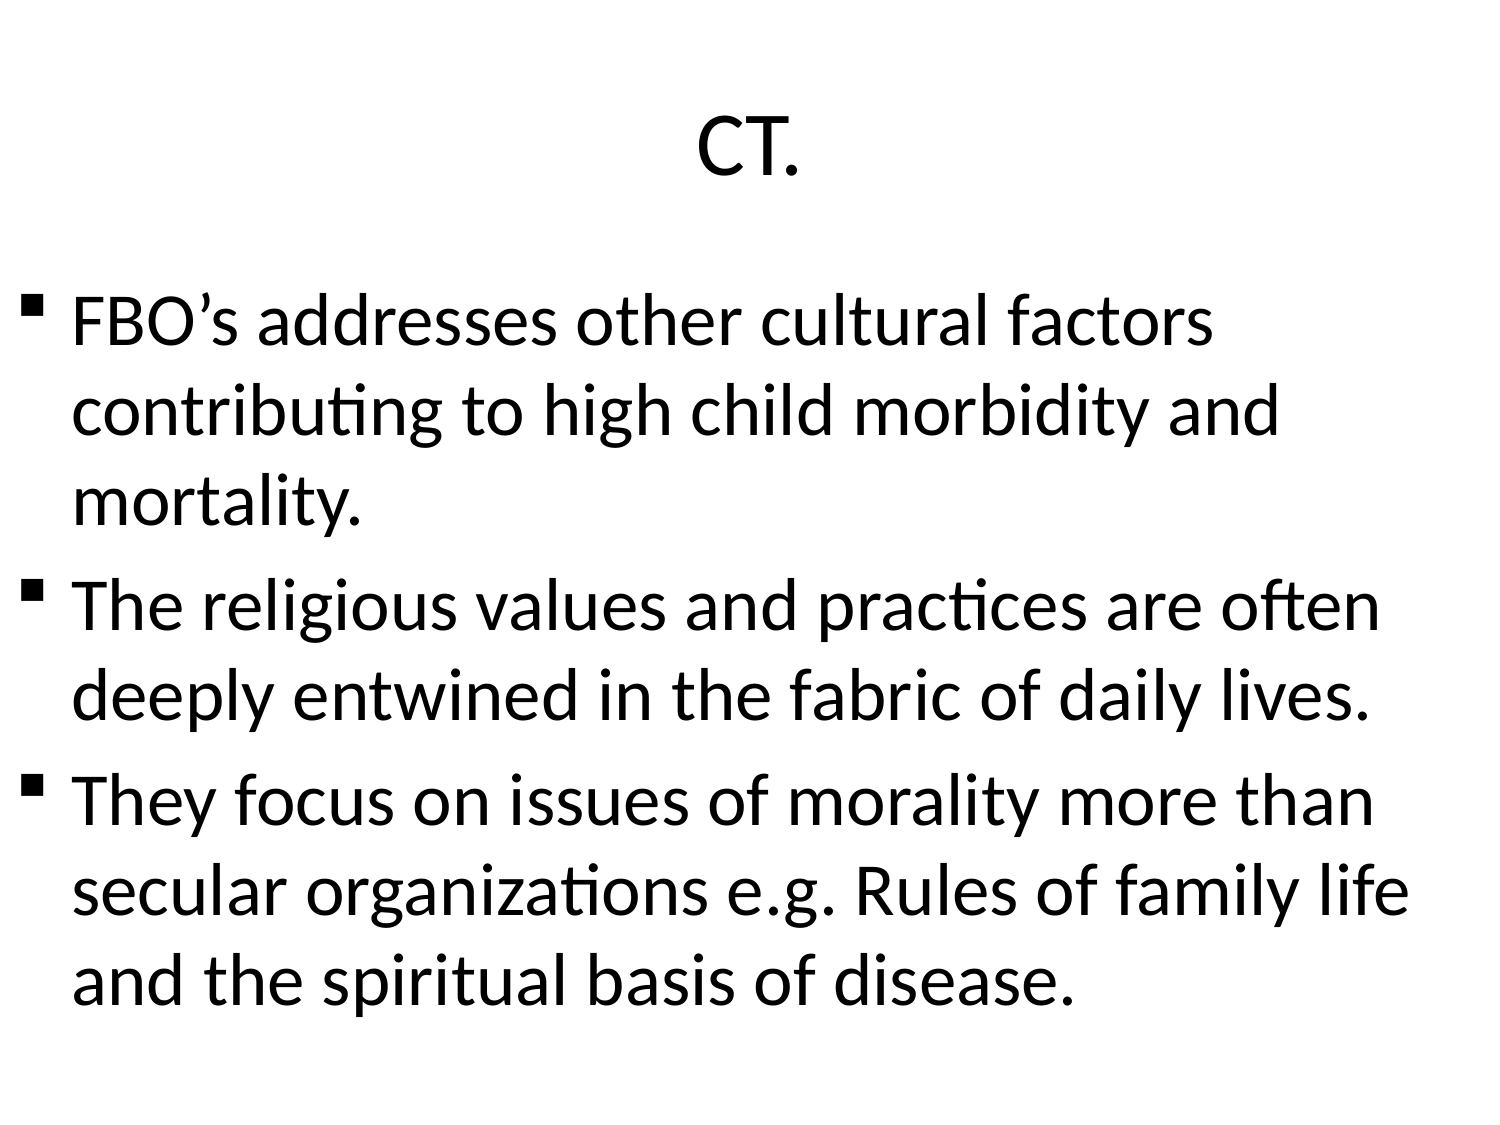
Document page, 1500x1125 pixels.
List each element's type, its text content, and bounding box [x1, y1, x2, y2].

list FBO’s addresses other cultural factors contributing to high child morbidity and mortality. The religious values and practices are often deeply entwined in the fabric of daily lives. They focus on issues of morality more than secular organizations e.g. Rules of family life and the spiritual basis of disease. [0, 262, 1500, 1125]
title CT. [75, 45, 1425, 233]
